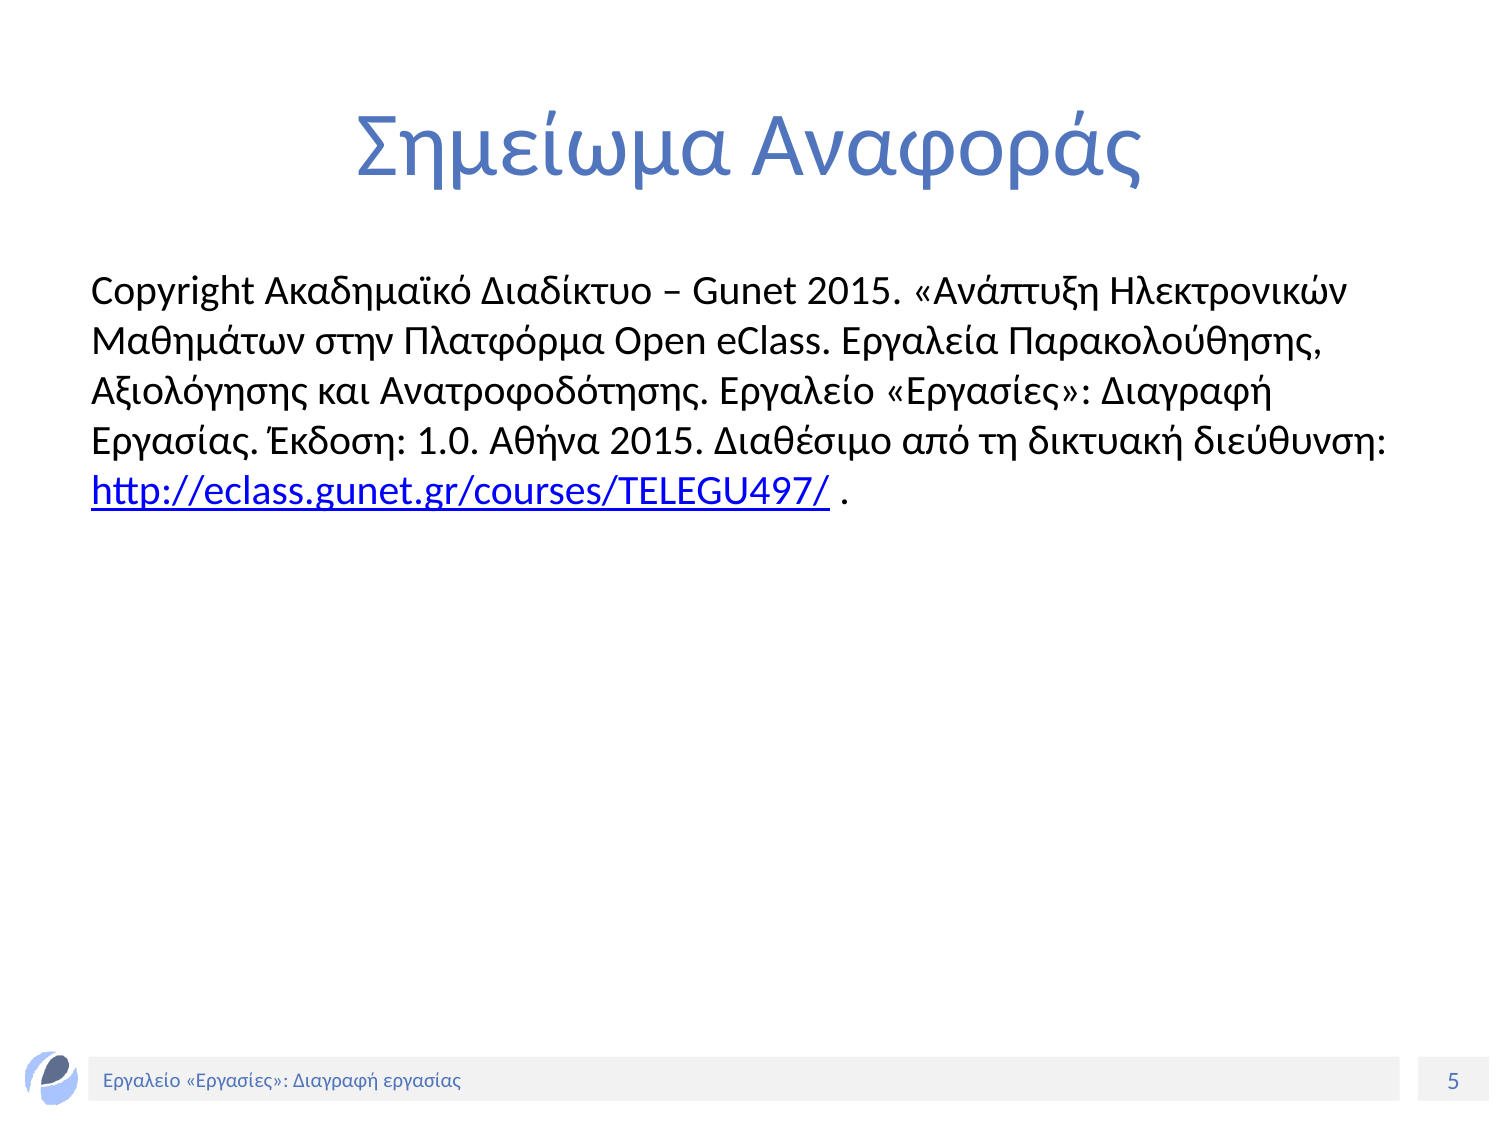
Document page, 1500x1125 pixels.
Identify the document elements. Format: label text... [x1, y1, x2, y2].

title Σημείωμα Αναφοράς [75, 45, 1425, 233]
list Copyright Ακαδημαϊκό Διαδίκτυο – Gunet 2015. «Ανάπτυξη Ηλεκτρονικών Μαθημάτων στην Πλατφόρμα Open eClass. Εργαλεία Παρακολούθησης, Αξιολόγησης και Ανατροφοδότησης. Εργαλείο «Εργασίες»: Διαγραφή Εργασίας. Έκδοση: 1.0. Αθήνα 2015. Διαθέσιμο από τη δικτυακή διεύθυνση: http://eclass.gunet.gr/courses/TELEGU497/ . [76, 255, 1427, 998]
